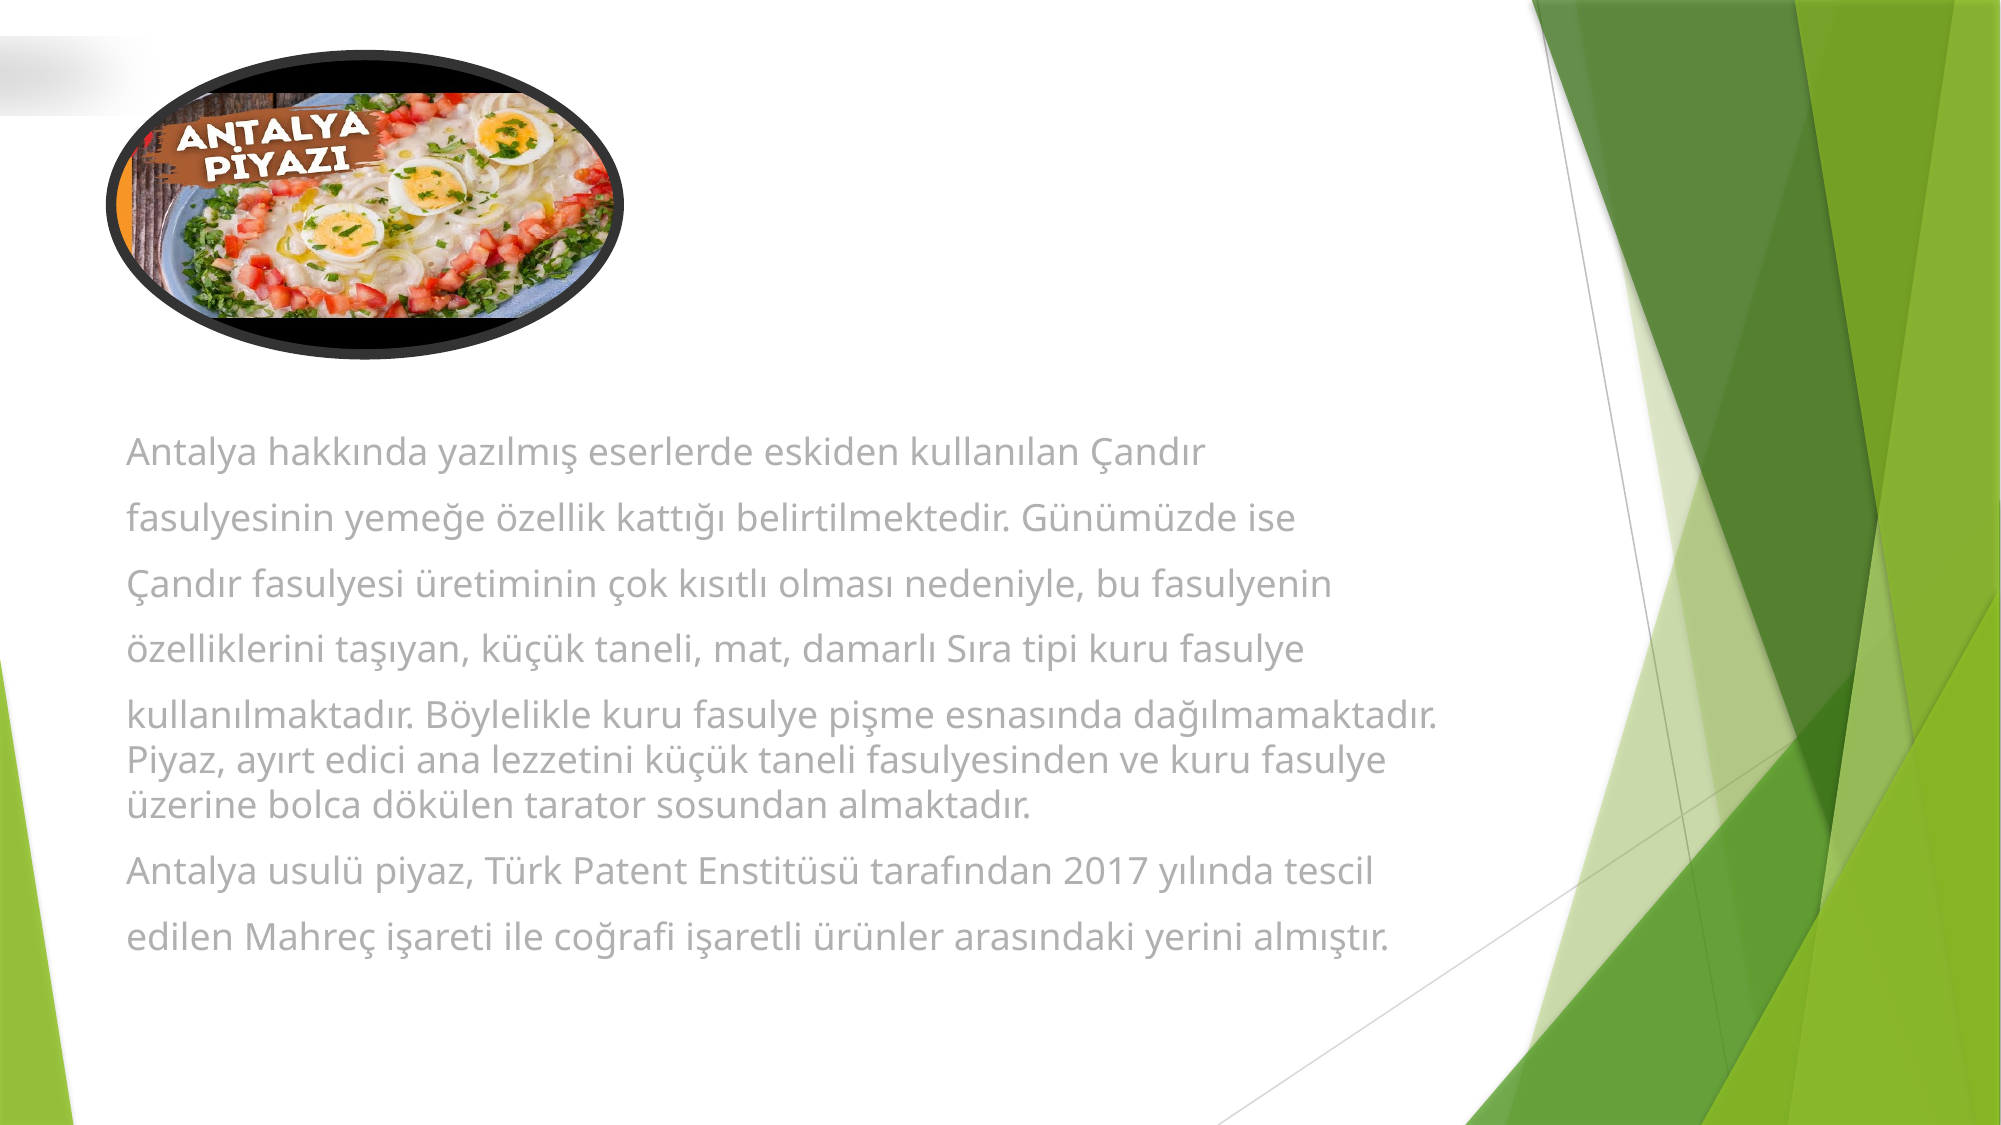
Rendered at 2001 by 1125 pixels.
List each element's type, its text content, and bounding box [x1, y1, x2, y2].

picture [110, 54, 620, 355]
list Antalya hakkında yazılmış eserlerde eskiden kullanılan Çandır fasulyesinin yemeğe özellik kattığı belirtilmektedir. Günümüzde ise Çandır fasulyesi üretiminin çok kısıtlı olması nedeniyle, bu fasulyenin özelliklerini taşıyan, küçük taneli, mat, damarlı Sıra tipi kuru fasulye kullanılmaktadır. Böylelikle kuru fasulye pişme esnasında dağılmamaktadır. Piyaz, ayırt edici ana lezzetini küçük taneli fasulyesinden ve kuru fasulye üzerine bolca dökülen tarator sosundan almaktadır. Antalya usulü piyaz, Türk Patent Enstitüsü tarafından 2017 yılında tescil edilen Mahreç işareti ile coğrafi işaretli ürünler arasındaki yerini almıştır. [111, 354, 1522, 992]
